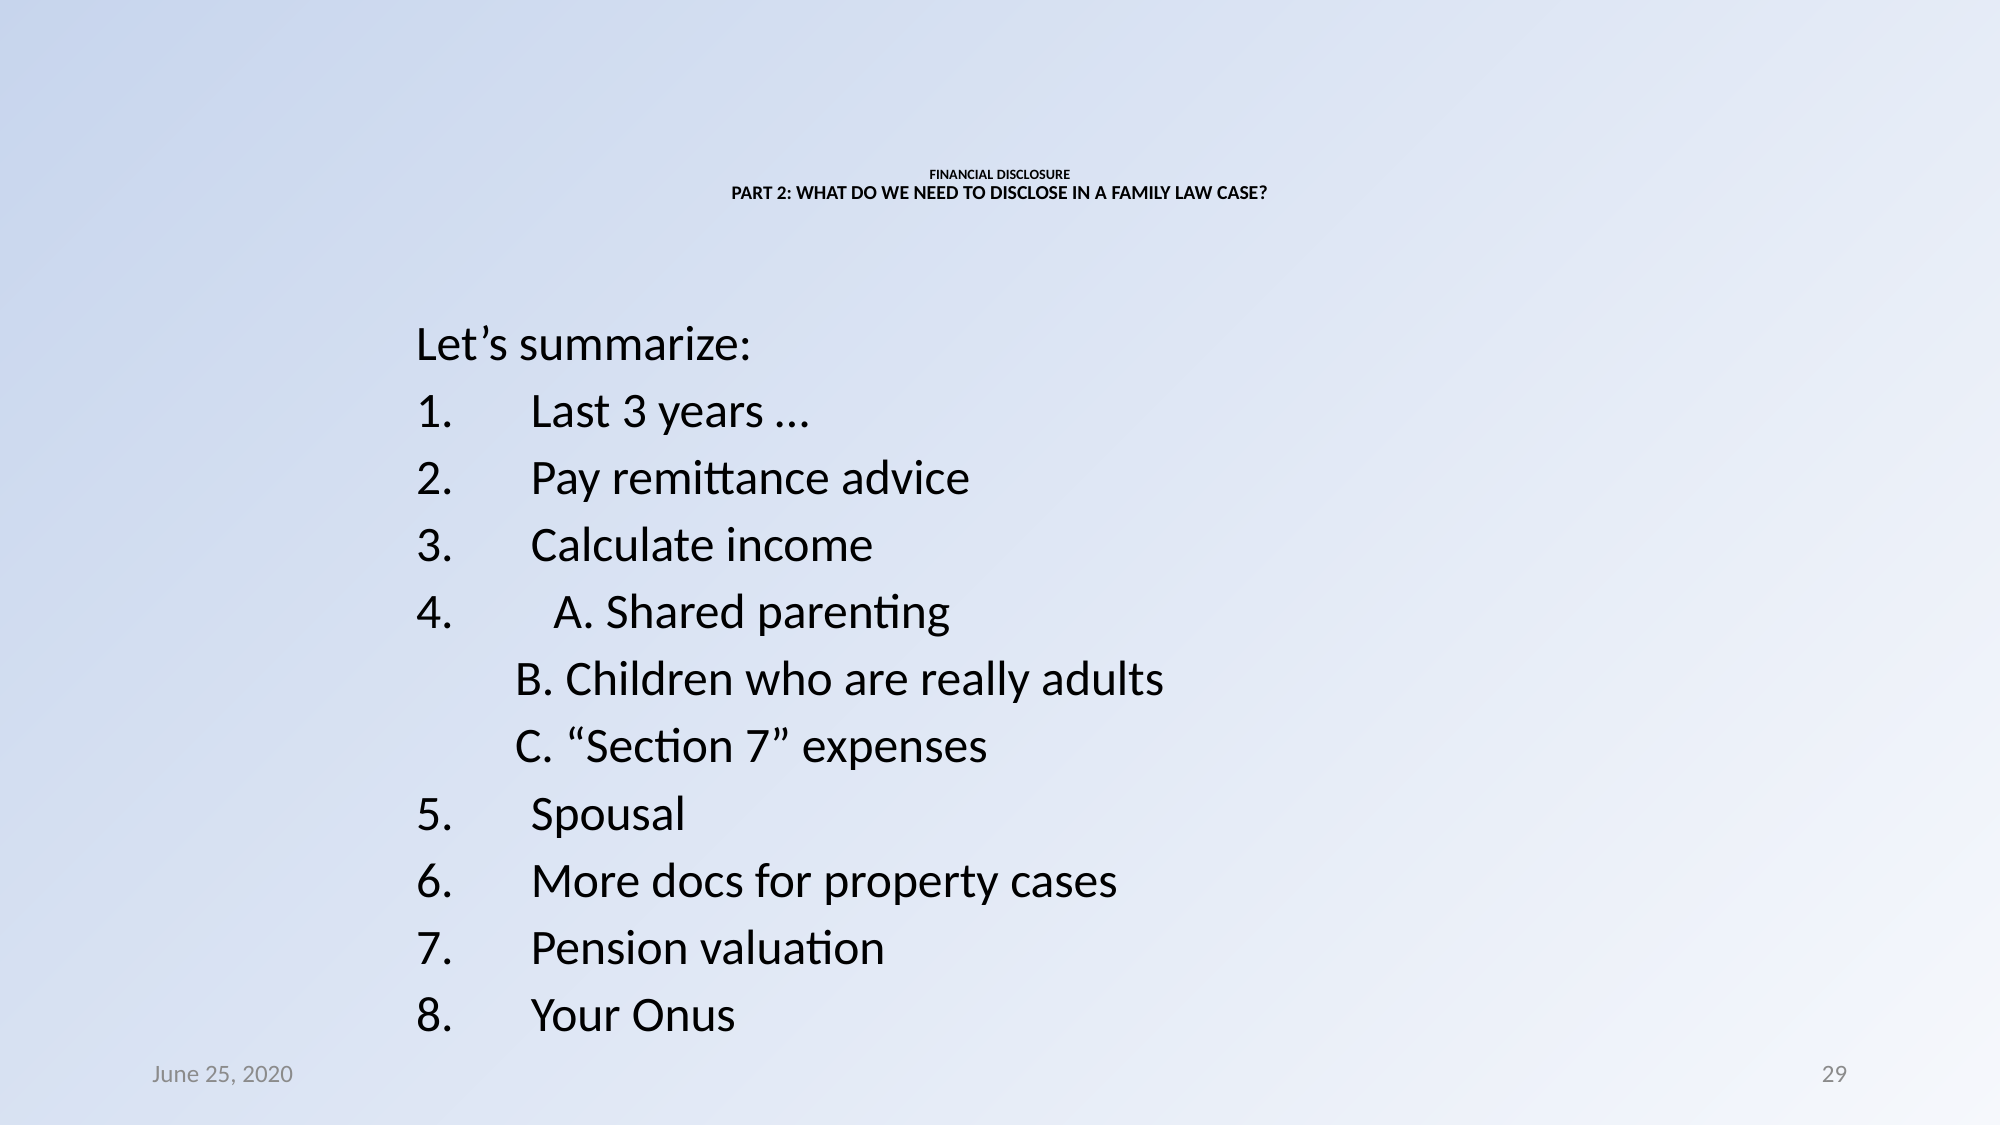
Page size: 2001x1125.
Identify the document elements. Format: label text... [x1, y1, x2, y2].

list Let’s summarize: Last 3 years … Pay remittance advice Calculate income A. Shared parenting B. Children who are really adults C. “Section 7” expenses Spousal More docs for property cases Pension valuation Your Onus [400, 310, 1613, 1061]
title FINANCIAL DISCLOSURE PART 2: WHAT DO WE NEED TO DISCLOSE IN A FAMILY LAW CASE? [137, 82, 1863, 279]
slide_number 29 [1412, 1042, 1863, 1103]
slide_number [137, 1042, 588, 1103]
